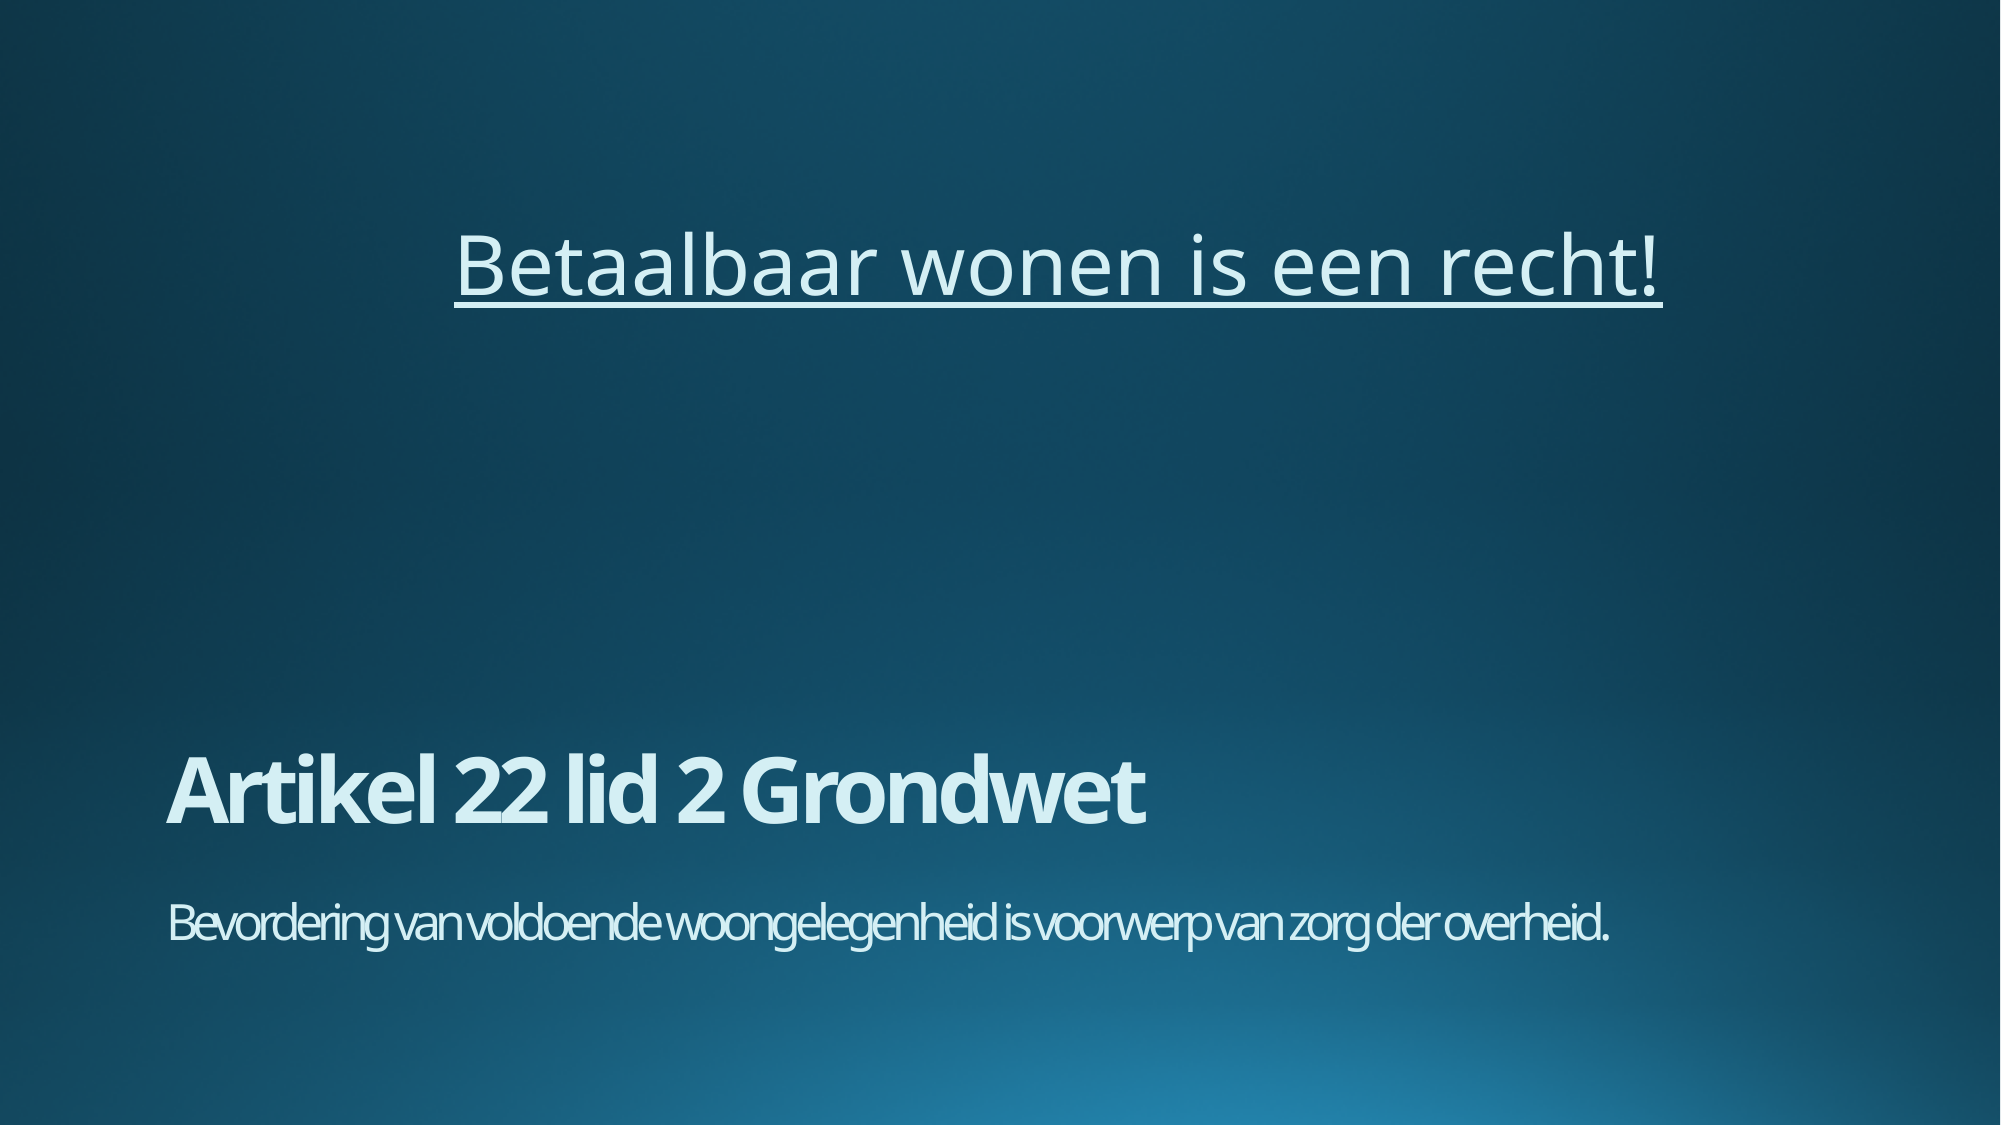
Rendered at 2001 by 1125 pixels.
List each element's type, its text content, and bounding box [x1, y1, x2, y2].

picture [0, 0, 2001, 1125]
subtitle Betaalbaar wonen is een recht! [177, 197, 1678, 322]
title Artikel 22 lid 2 Grondwet Bevordering van voldoende woongelegenheid is voorwerp van zorg der overheid. [151, 736, 1877, 1006]
